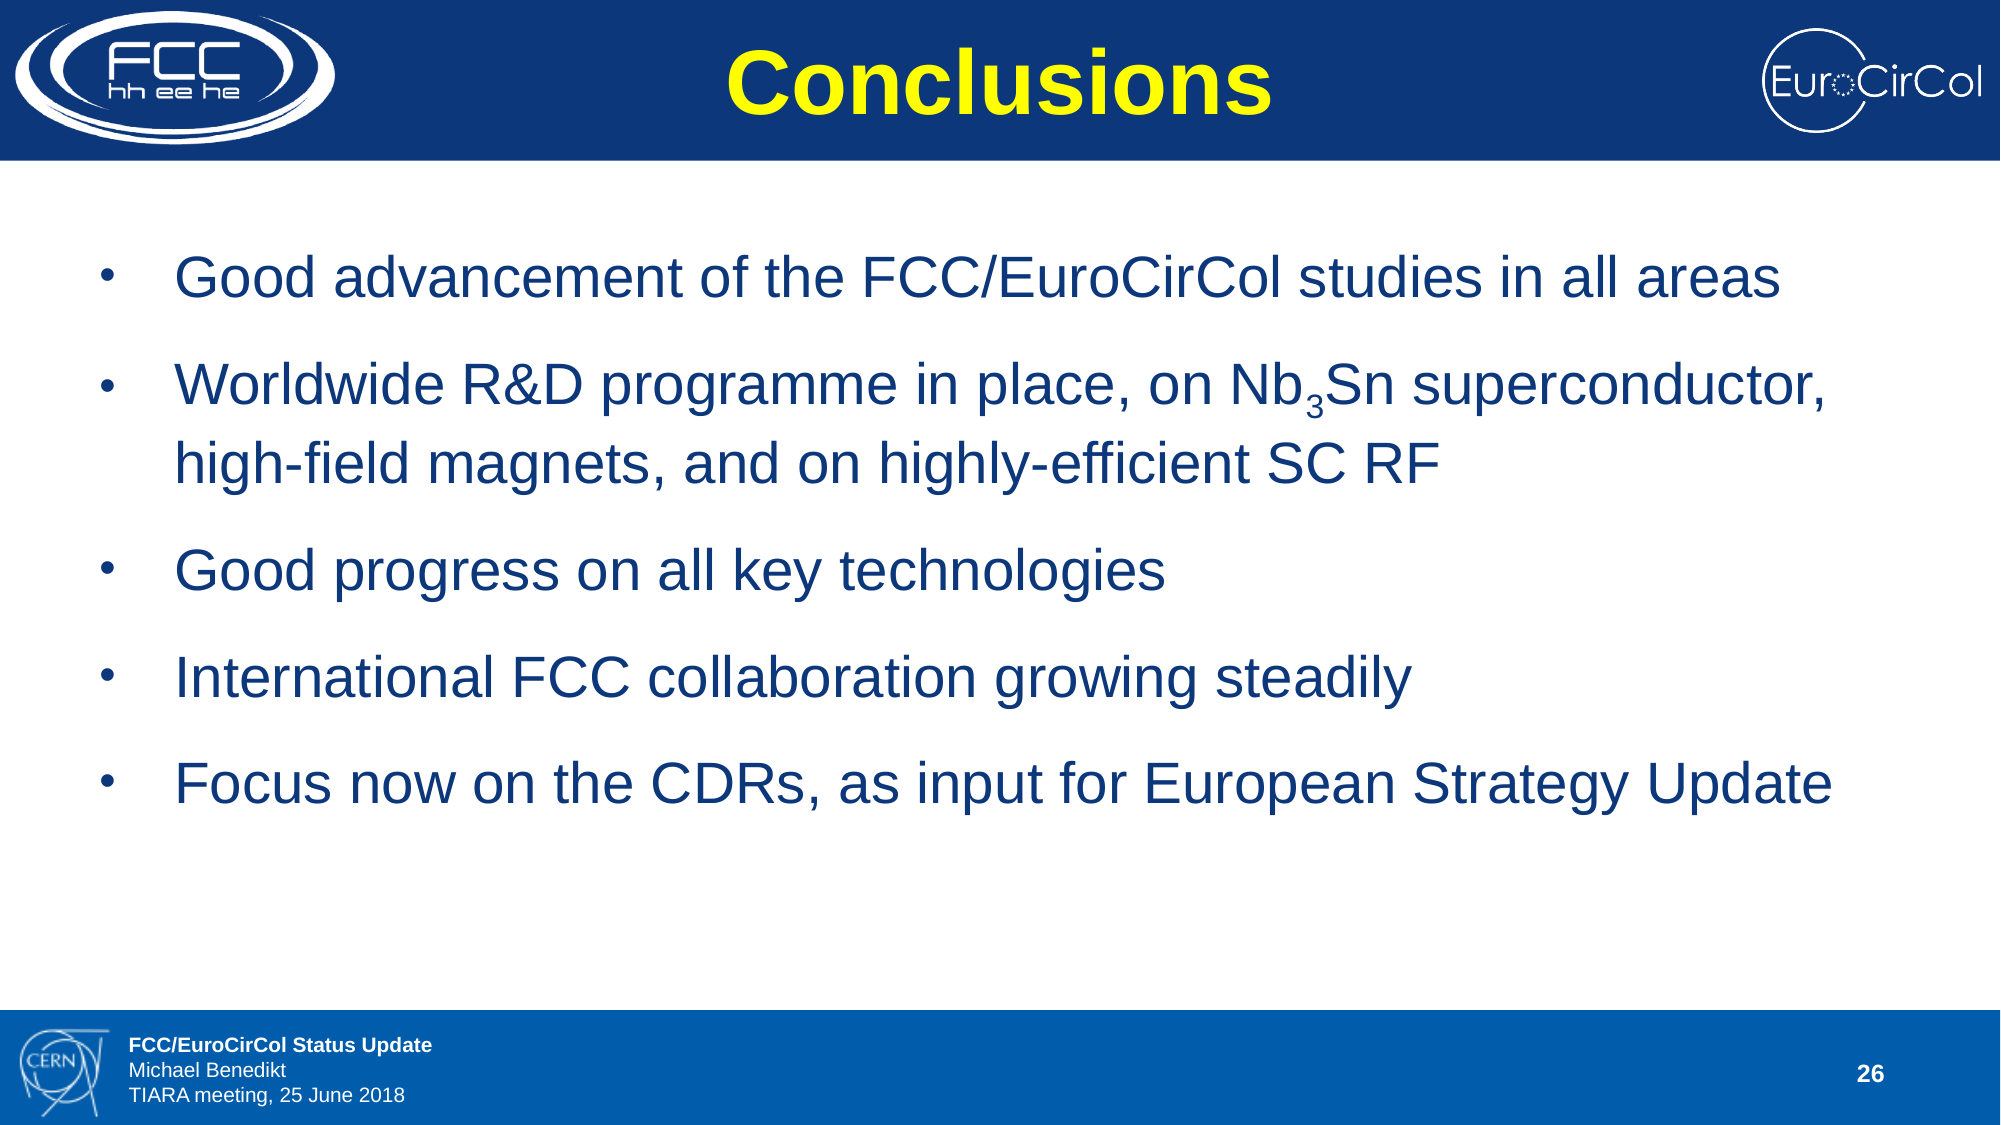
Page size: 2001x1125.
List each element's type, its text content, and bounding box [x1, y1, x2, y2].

text_box Conclusions [0, 0, 2000, 161]
picture [1762, 28, 1981, 134]
list Good advancement of the FCC/EuroCirCol studies in all areas Worldwide R&D programme in place, on Nb3Sn superconductor, high-field magnets, and on highly-efficient SC RF Good progress on all key technologies International FCC collaboration growing steadily Focus now on the CDRs, as input for European Strategy Update [78, 231, 1945, 941]
picture [7, 8, 342, 149]
